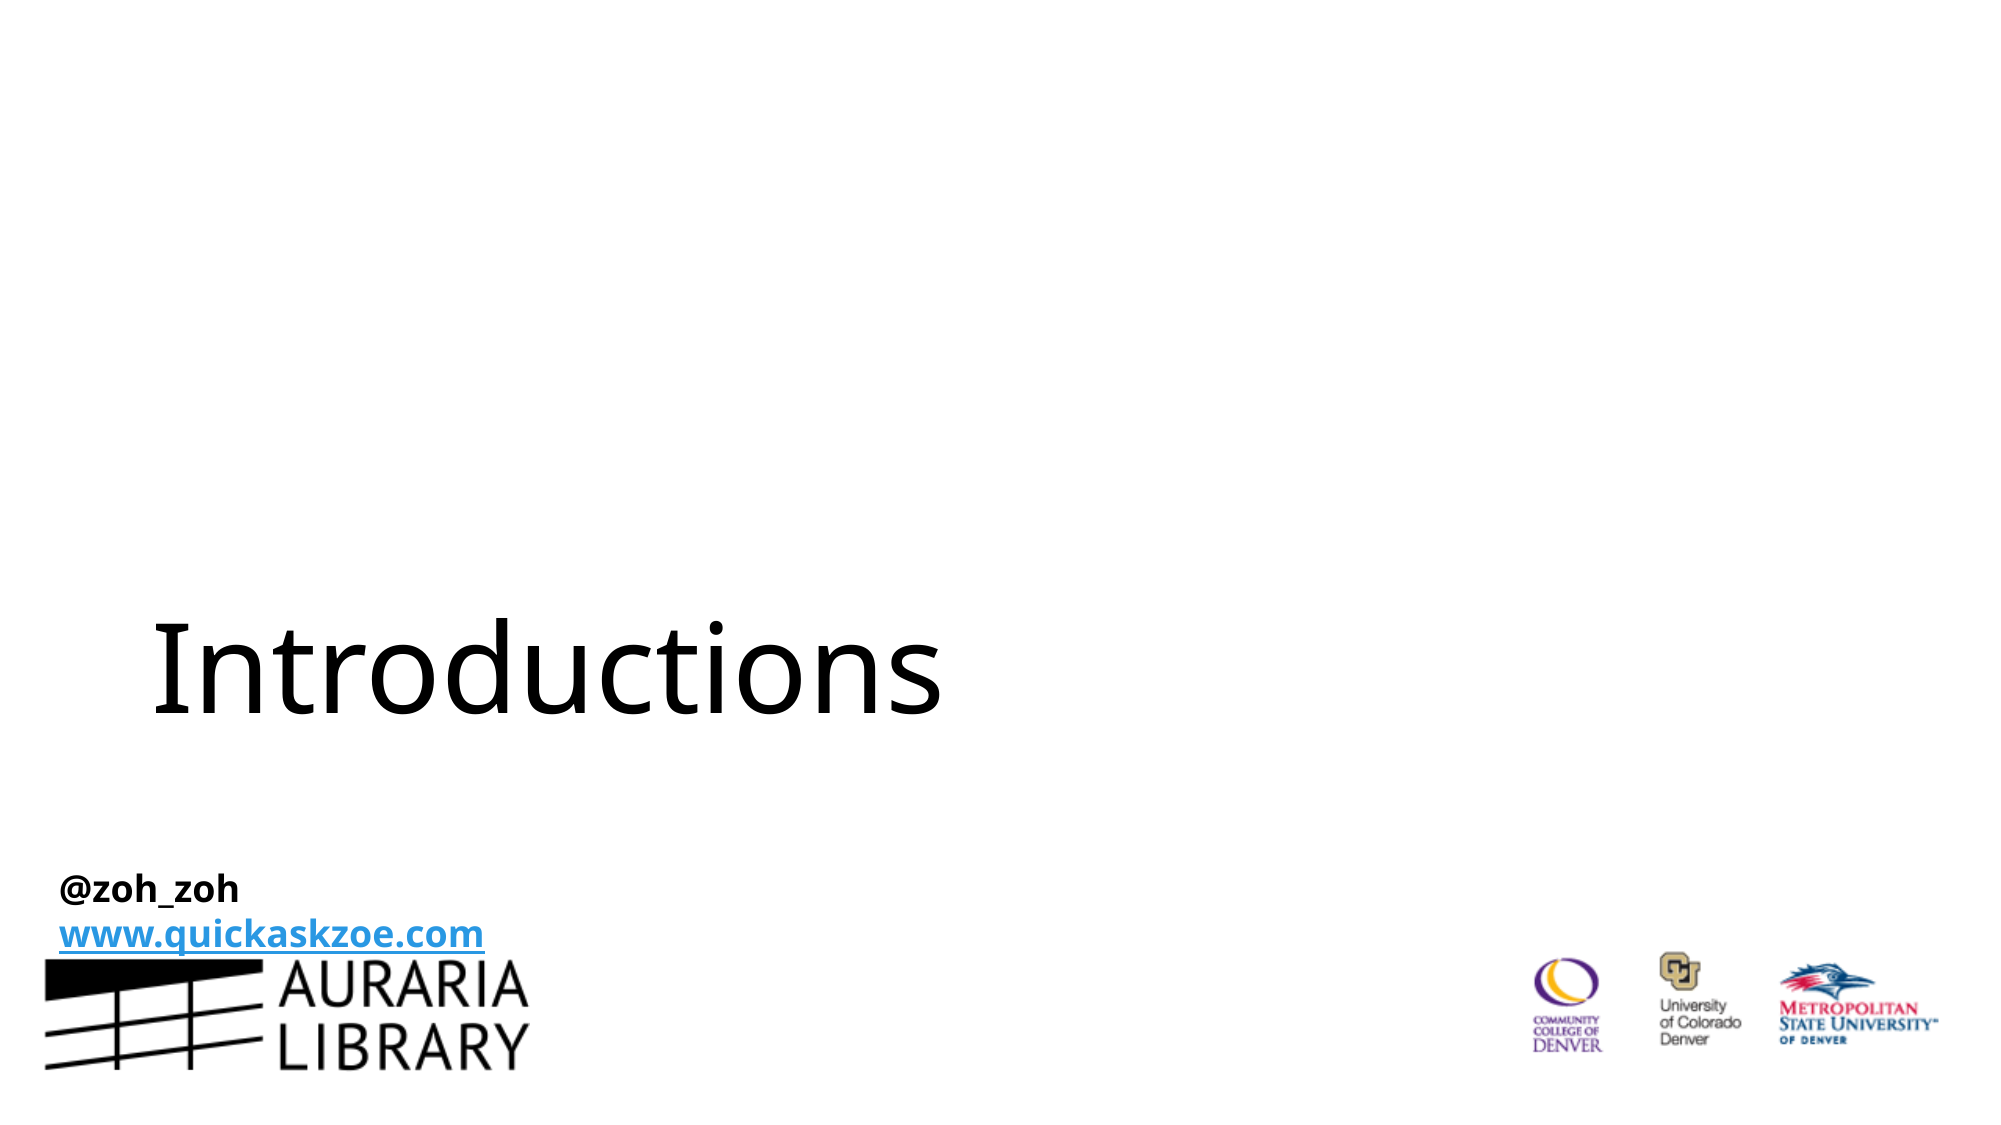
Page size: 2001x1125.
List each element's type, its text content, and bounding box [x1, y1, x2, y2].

picture [1488, 933, 1956, 1093]
title Introductions [136, 280, 1862, 749]
